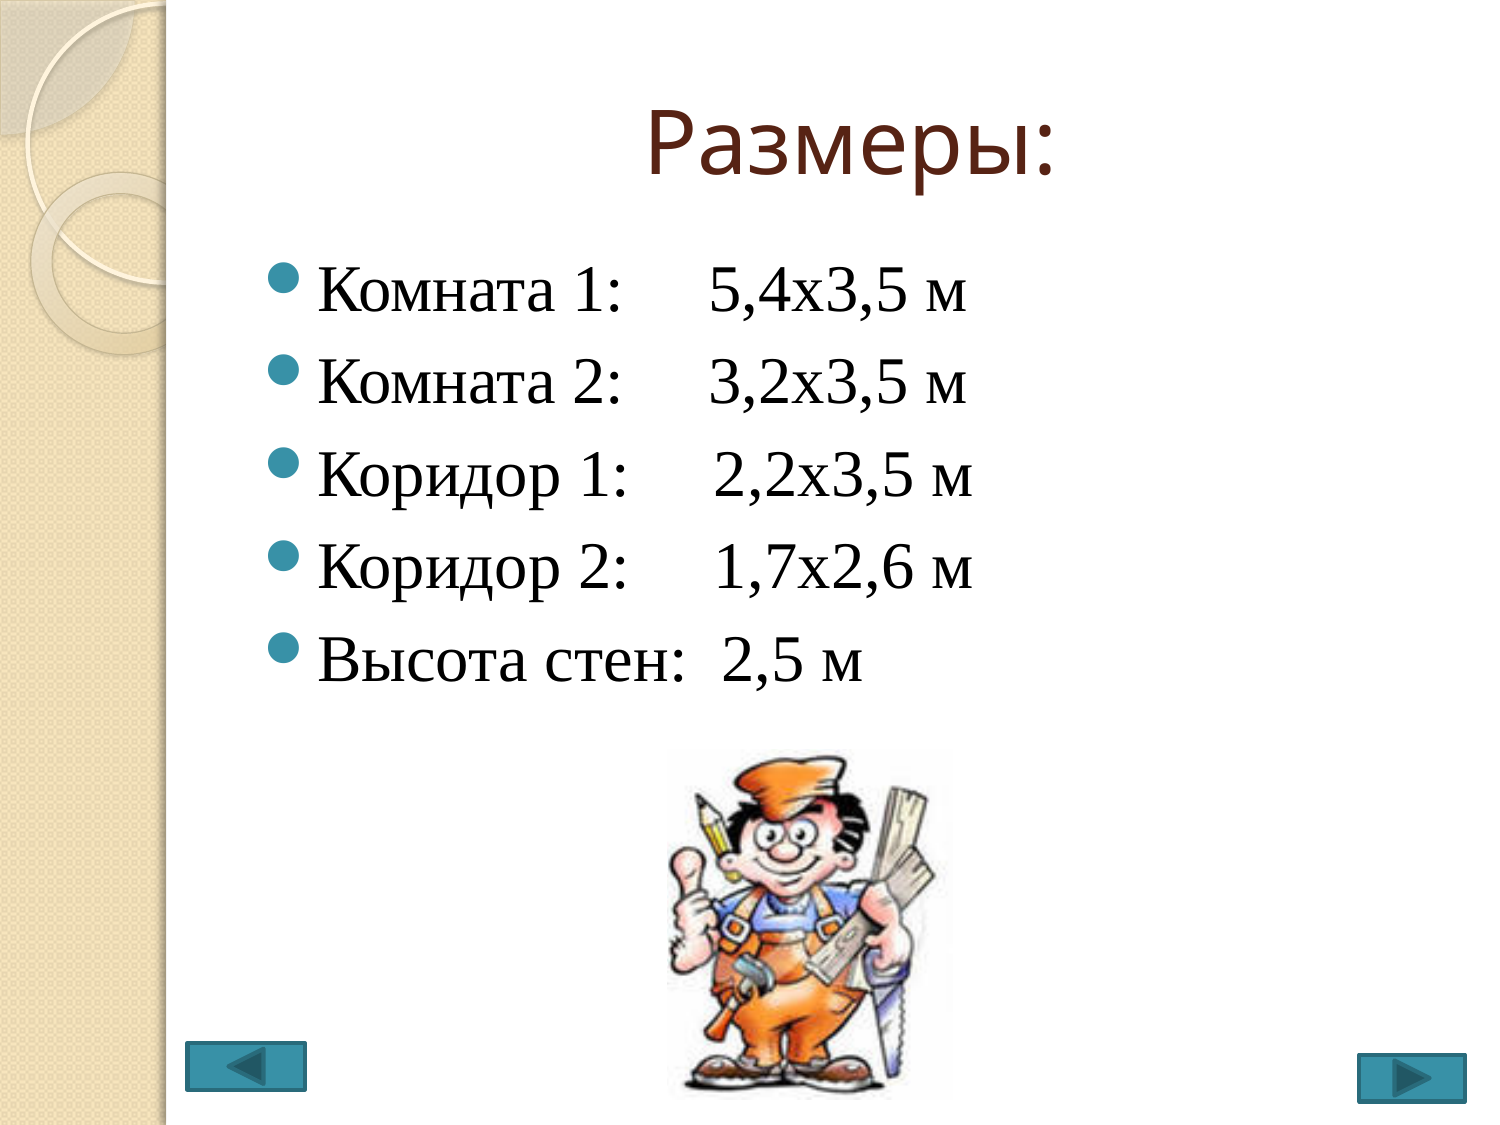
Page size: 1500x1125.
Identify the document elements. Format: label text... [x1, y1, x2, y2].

list Комната 1: 5,4х3,5 м Комната 2: 3,2х3,5 м Коридор 1: 2,2х3,5 м Коридор 2: 1,7х2,6 м Высота стен: 2,5 м [235, 237, 1466, 1025]
text_box [1357, 1053, 1467, 1104]
title Размеры: [235, 45, 1466, 233]
picture [667, 749, 953, 1100]
text_box [185, 1041, 307, 1092]
